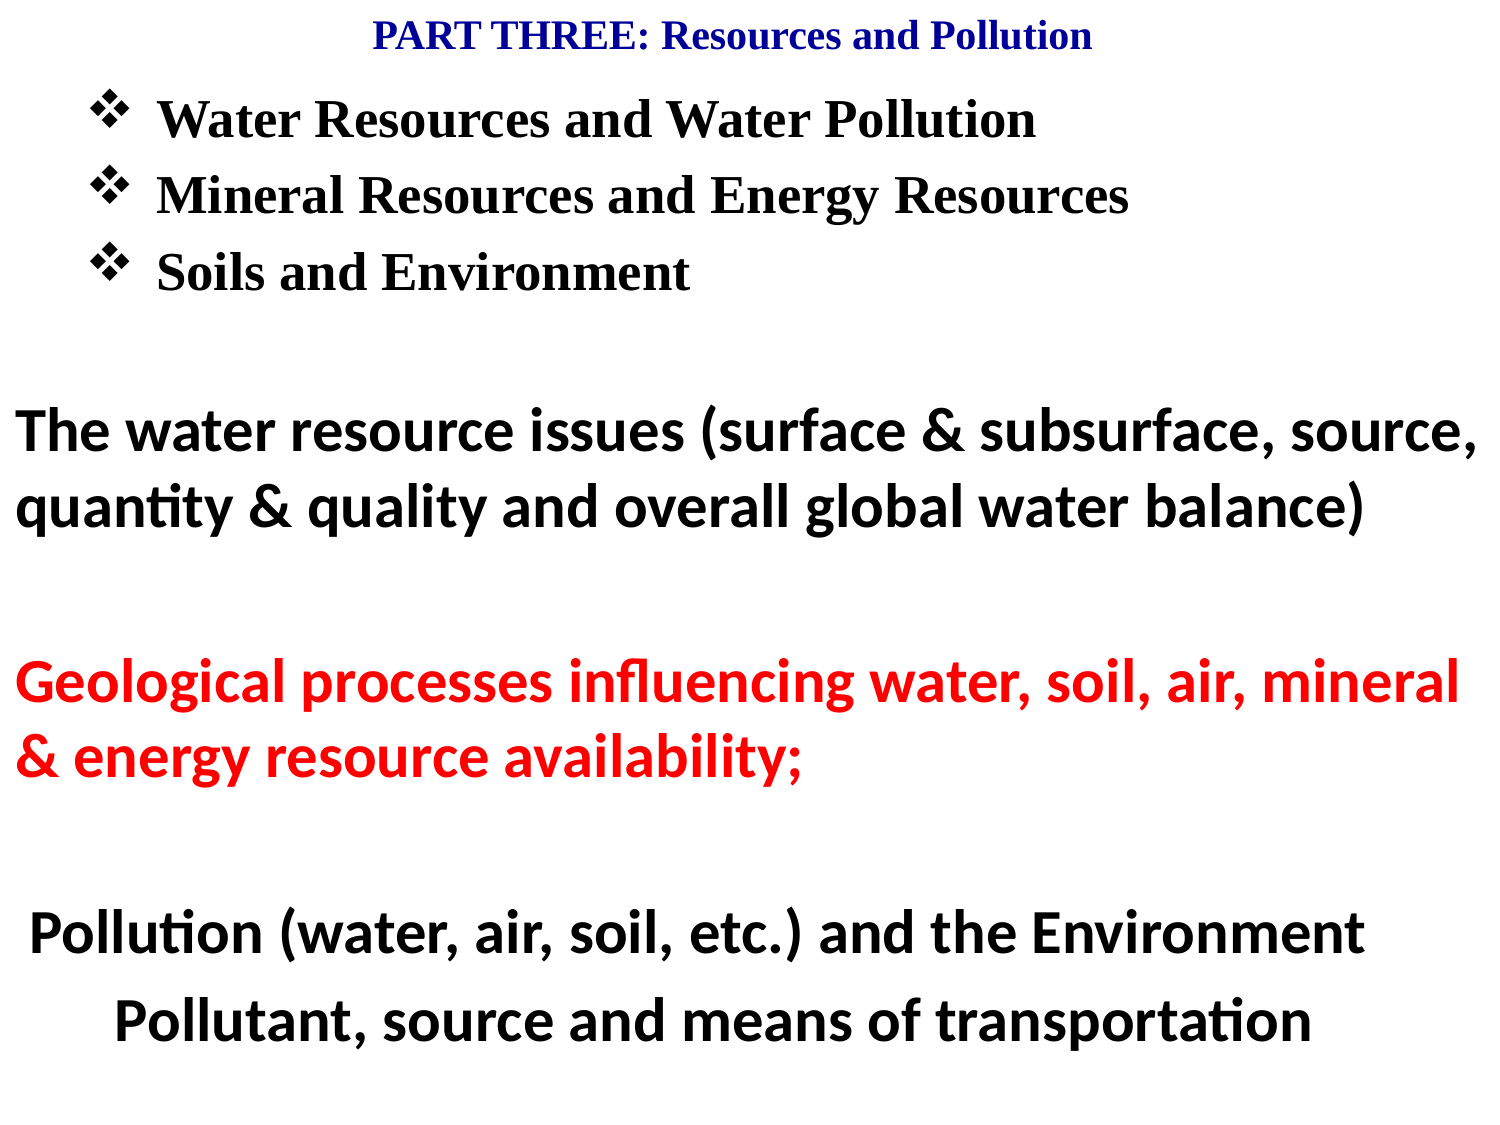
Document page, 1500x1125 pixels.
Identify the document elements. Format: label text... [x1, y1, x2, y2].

subtitle Water Resources and Water Pollution Mineral Resources and Energy Resources Soils and Environment The water resource issues (surface & subsurface, source, quantity & quality and overall global water balance) Geological processes influencing water, soil, air, mineral & energy resource availability; Pollution (water, air, soil, etc.) and the Environment Pollutant, source and means of transportation [0, 75, 1500, 1125]
title PART THREE: Resources and Pollution [99, 0, 1375, 66]
